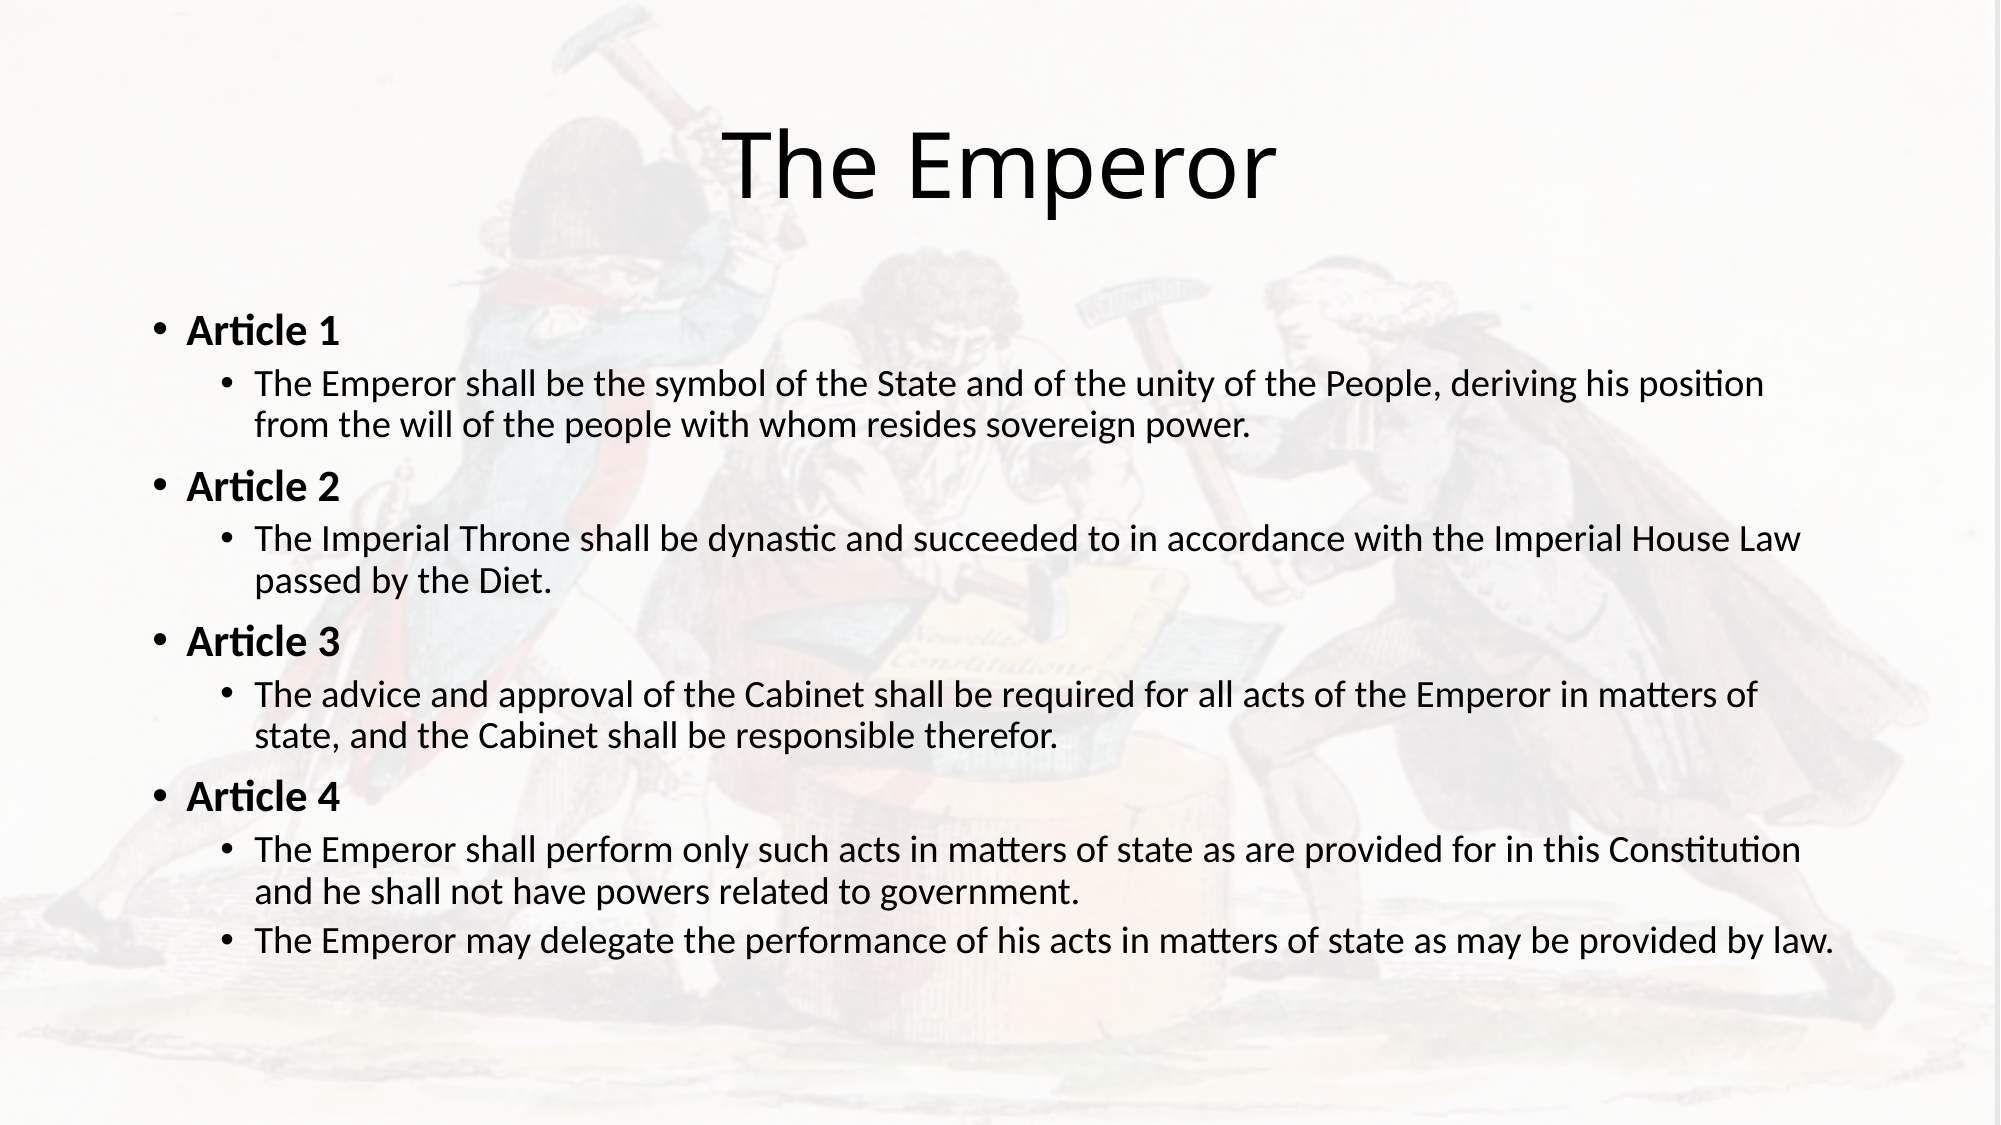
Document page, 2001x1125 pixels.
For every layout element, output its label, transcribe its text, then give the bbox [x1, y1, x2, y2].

list Article 1 The Emperor shall be the symbol of the State and of the unity of the People, deriving his position from the will of the people with whom resides sovereign power. Article 2 The Imperial Throne shall be dynastic and succeeded to in accordance with the Imperial House Law passed by the Diet. Article 3 The advice and approval of the Cabinet shall be required for all acts of the Emperor in matters of state, and the Cabinet shall be responsible therefor. Article 4 The Emperor shall perform only such acts in matters of state as are provided for in this Constitution and he shall not have powers related to government. The Emperor may delegate the performance of his acts in matters of state as may be provided by law. [137, 299, 1863, 1014]
title The Emperor [137, 59, 1863, 278]
